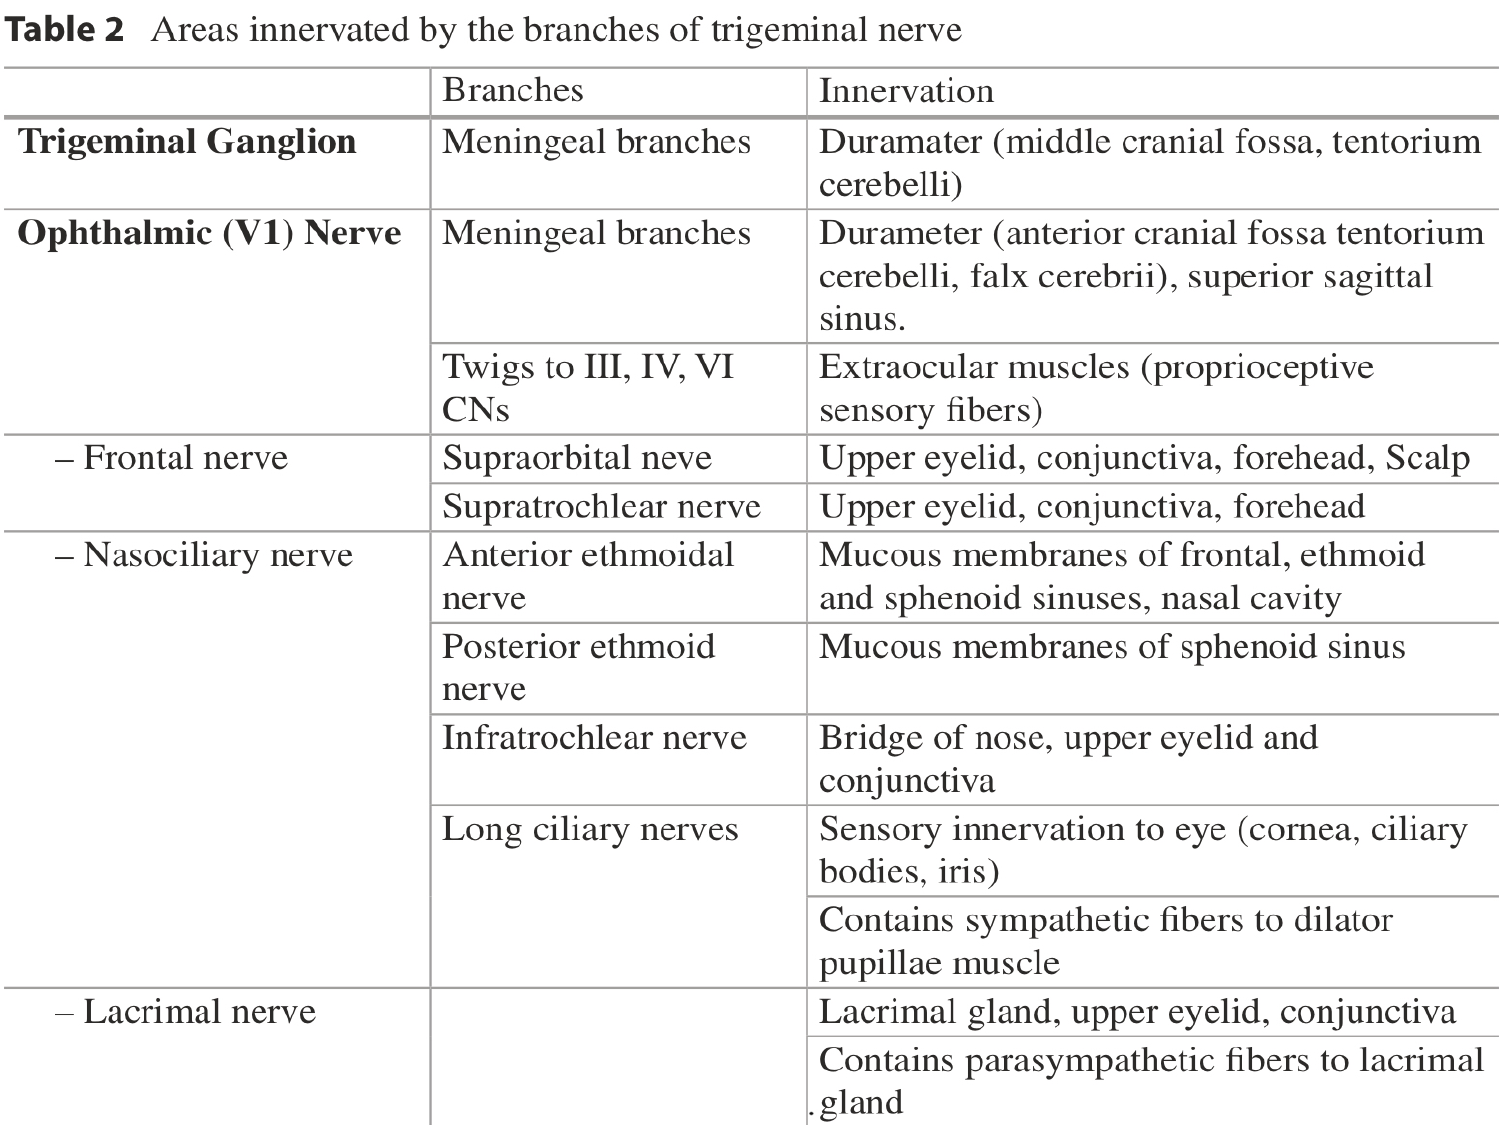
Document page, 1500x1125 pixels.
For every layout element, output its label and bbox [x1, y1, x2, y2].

list [0, 0, 1500, 1125]
